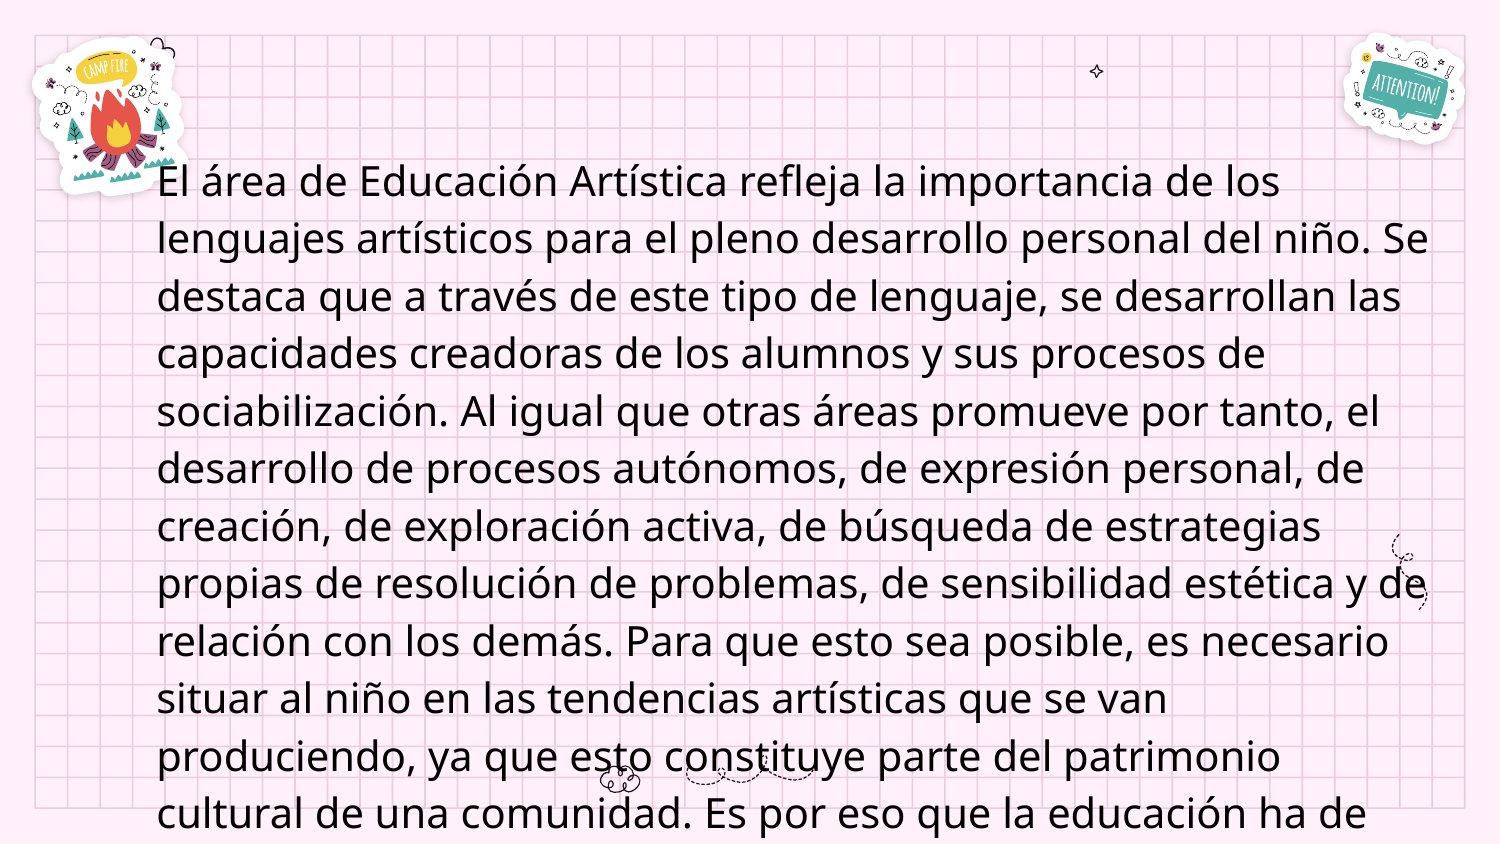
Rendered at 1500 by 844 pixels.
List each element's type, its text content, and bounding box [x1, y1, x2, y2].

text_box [1331, 22, 1478, 155]
list El área de Educación Artística refleja la importancia de los lenguajes artísticos para el pleno desarrollo personal del niño. Se destaca que a través de este tipo de lenguaje, se desarrollan las capacidades creadoras de los alumnos y sus procesos de sociabilización. Al igual que otras áreas promueve por tanto, el desarrollo de procesos autónomos, de expresión personal, de creación, de exploración activa, de búsqueda de estrategias propias de resolución de problemas, de sensibilidad estética y de relación con los demás. Para que esto sea posible, es necesario situar al niño en las tendencias artísticas que se van produciendo, ya que esto constituye parte del patrimonio cultural de una comunidad. Es por eso que la educación ha de favorecer y hacer posible el acceso, el aprecio y la valoración de ese patrimonio cultural. [115, 132, 1455, 801]
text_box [25, 25, 198, 208]
